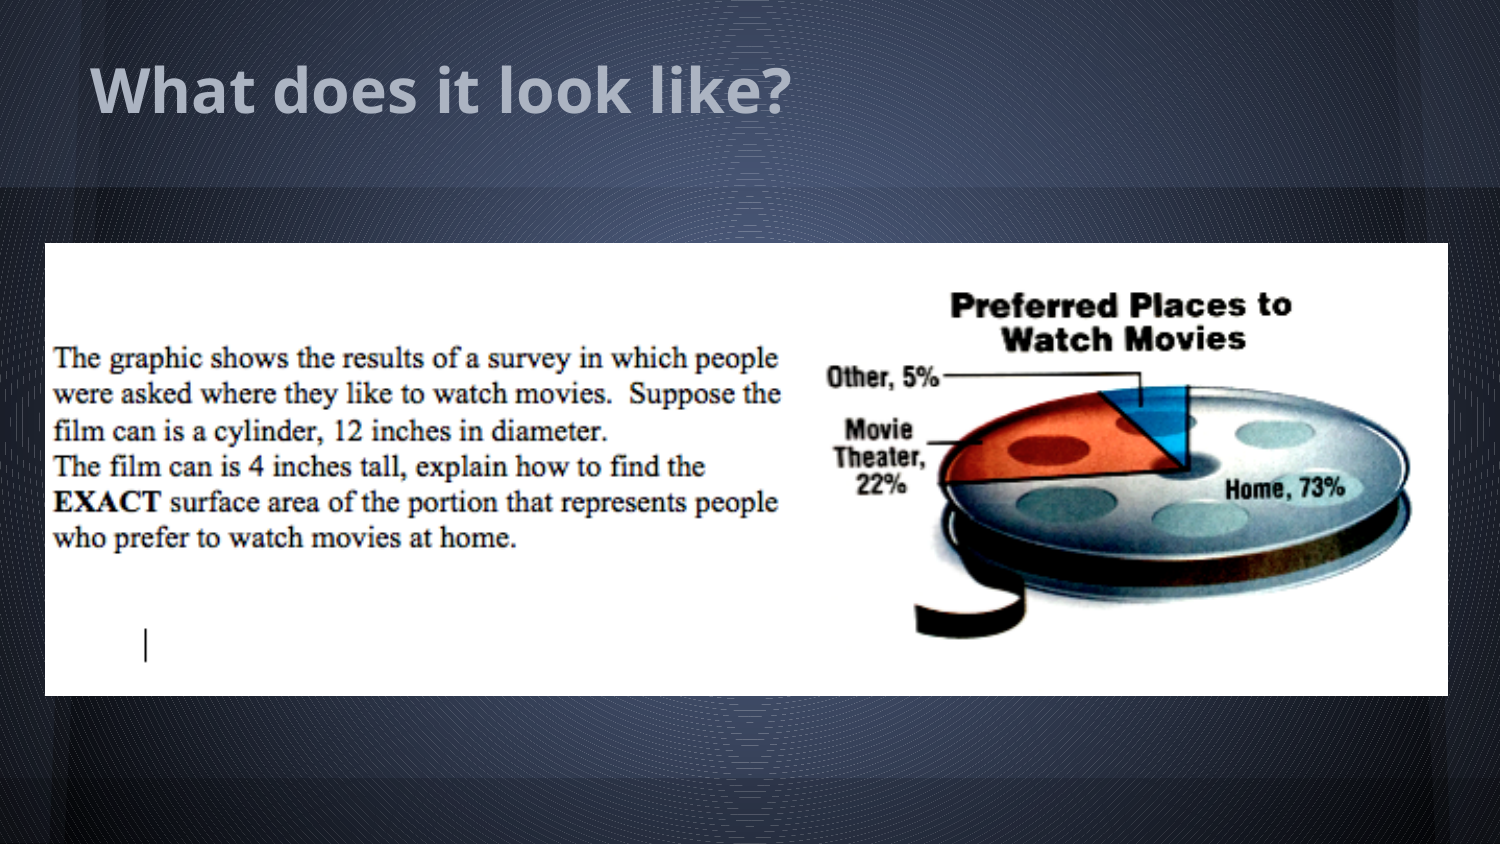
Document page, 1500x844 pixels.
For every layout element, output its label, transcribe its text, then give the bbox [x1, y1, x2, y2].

picture [45, 243, 1448, 697]
title What does it look like? [75, 33, 1425, 141]
